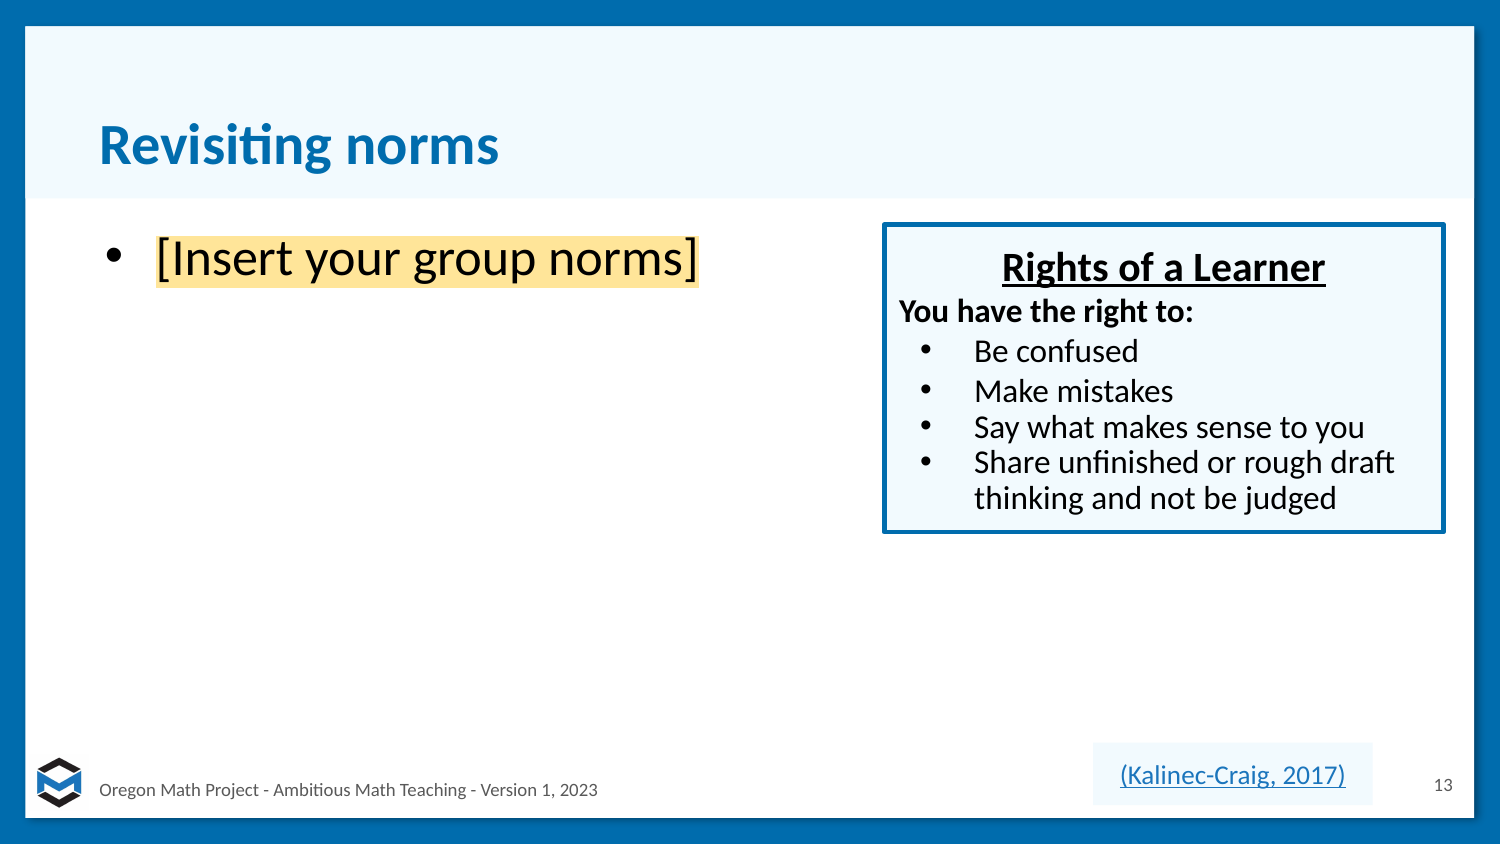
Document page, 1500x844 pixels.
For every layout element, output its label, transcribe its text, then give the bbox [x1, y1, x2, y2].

title Revisiting norms [88, 56, 1416, 183]
slide_number 13 [1388, 761, 1464, 806]
list [Insert your group norms] [88, 224, 1416, 731]
text_box Rights of a Learner You have the right to: Be confused Make mistakes Say what makes sense to you Share unfinished or rough draft thinking and not be judged [884, 224, 1444, 533]
text_box (Kalinec-Craig, 2017) [1093, 742, 1373, 806]
picture [29, 754, 89, 811]
